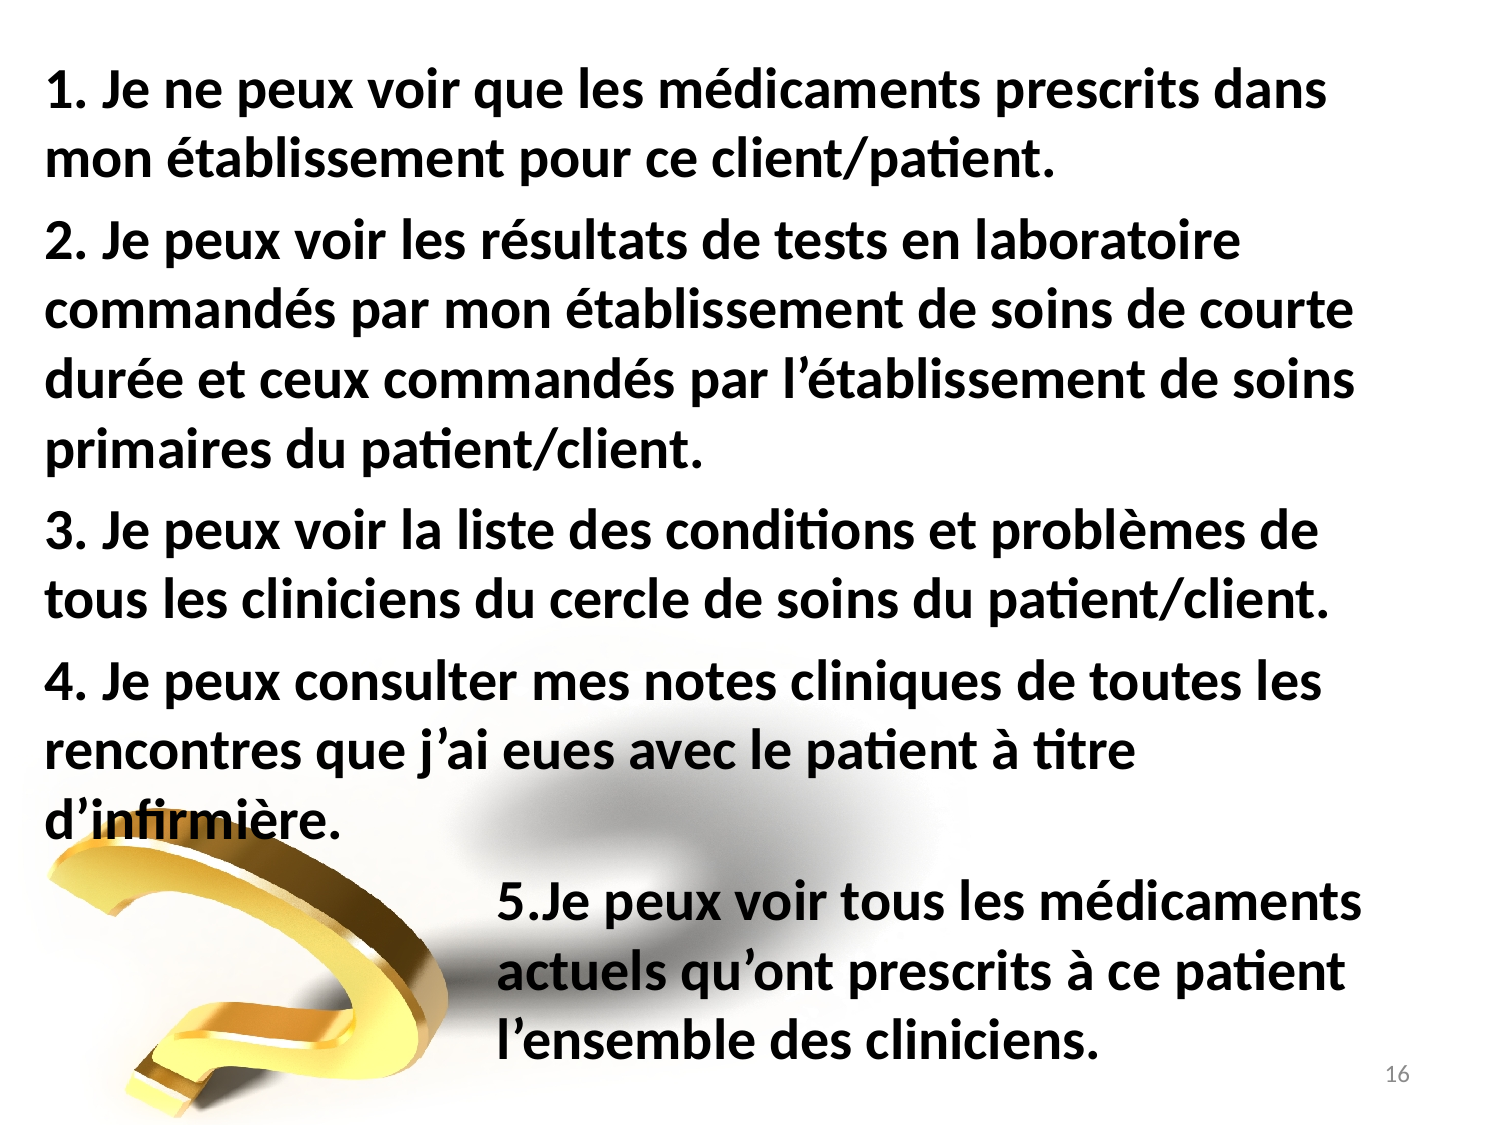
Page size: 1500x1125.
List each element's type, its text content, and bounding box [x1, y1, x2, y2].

slide_number 16 [1074, 1042, 1425, 1103]
picture [0, 507, 1054, 1125]
list 1. Je ne peux voir que les médicaments prescrits dans mon établissement pour ce client/patient. 2. Je peux voir les résultats de tests en laboratoire commandés par mon établissement de soins de courte durée et ceux commandés par l’établissement de soins primaires du patient/client. 3. Je peux voir la liste des conditions et problèmes de tous les cliniciens du cercle de soins du patient/client. 4. Je peux consulter mes notes cliniques de toutes les rencontres que j’ai eues avec le patient à titre d’infirmière. 5.Je peux voir tous les médicaments actuels qu’ont prescrits à ce patient l’ensemble des cliniciens. [29, 42, 1425, 1083]
